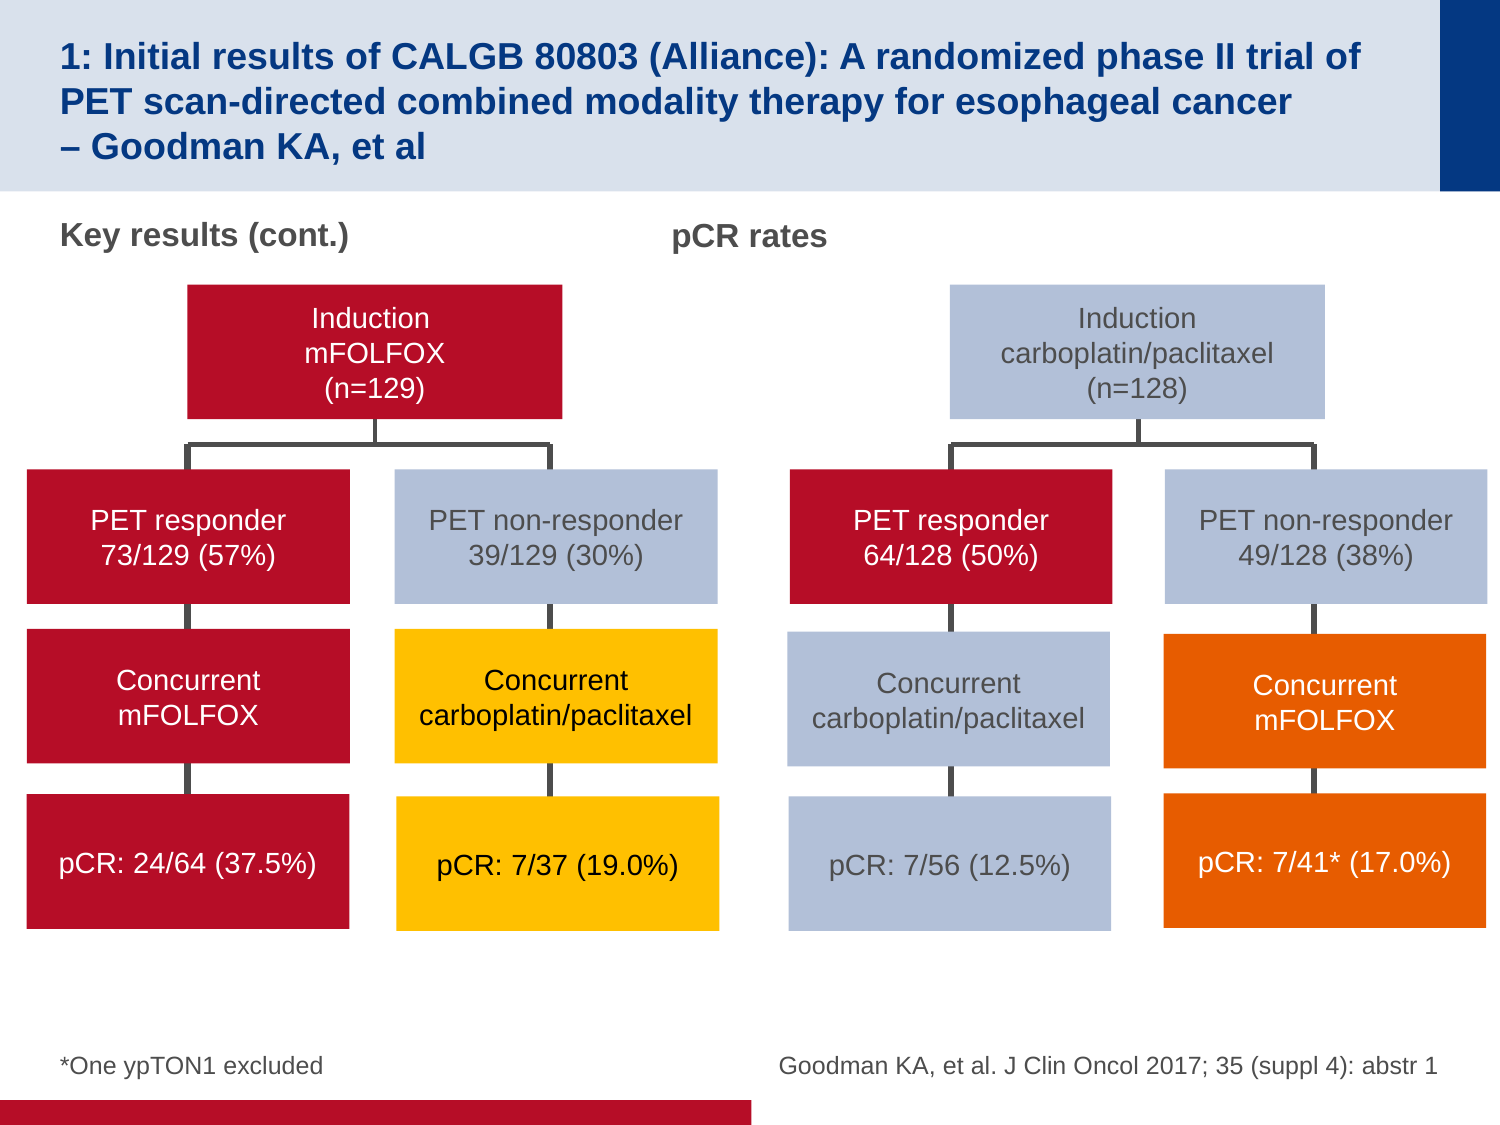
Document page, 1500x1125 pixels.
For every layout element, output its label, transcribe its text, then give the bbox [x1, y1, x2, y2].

text_box pCR: 24/64 (37.5%) [26, 794, 350, 929]
list Key results (cont.) [59, 205, 1441, 250]
title 1: Initial results of CALGB 80803 (Alliance): A randomized phase II trial of PET scan-directed combined modality therapy for esophageal cancer – Goodman KA, et al [59, 29, 1412, 162]
text_box pCR rates [656, 206, 844, 262]
text_box Induction carboplatin/paclitaxel (n=128) [949, 284, 1325, 420]
text_box Induction mFOLFOX (n=129) [187, 284, 563, 420]
text_box Concurrent mFOLFOX [1319, 633, 1487, 769]
text_box PET non-responder 49/128 (38%) [1319, 469, 1488, 604]
text_box Concurrent mFOLFOX [26, 628, 182, 764]
list Goodman KA, et al. J Clin Oncol 2017; 35 (suppl 4): abstr 1 [762, 999, 1441, 1080]
text_box PET responder 64/128 (50%) [789, 469, 945, 604]
text_box PET non-responder 39/129 (30%) [554, 469, 718, 604]
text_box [187, 394, 551, 861]
list *One ypTON1 excluded [59, 999, 738, 1080]
text_box pCR: 7/41* (17.0%) [1163, 793, 1487, 928]
text_box pCR: 7/37 (19.0%) [396, 796, 720, 931]
text_box Concurrent carboplatin/paclitaxel [787, 631, 945, 767]
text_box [950, 394, 1314, 861]
text_box Concurrent carboplatin/paclitaxel [554, 628, 718, 764]
text_box PET responder 73/129 (57%) [26, 469, 182, 604]
text_box pCR: 7/56 (12.5%) [788, 796, 1112, 931]
